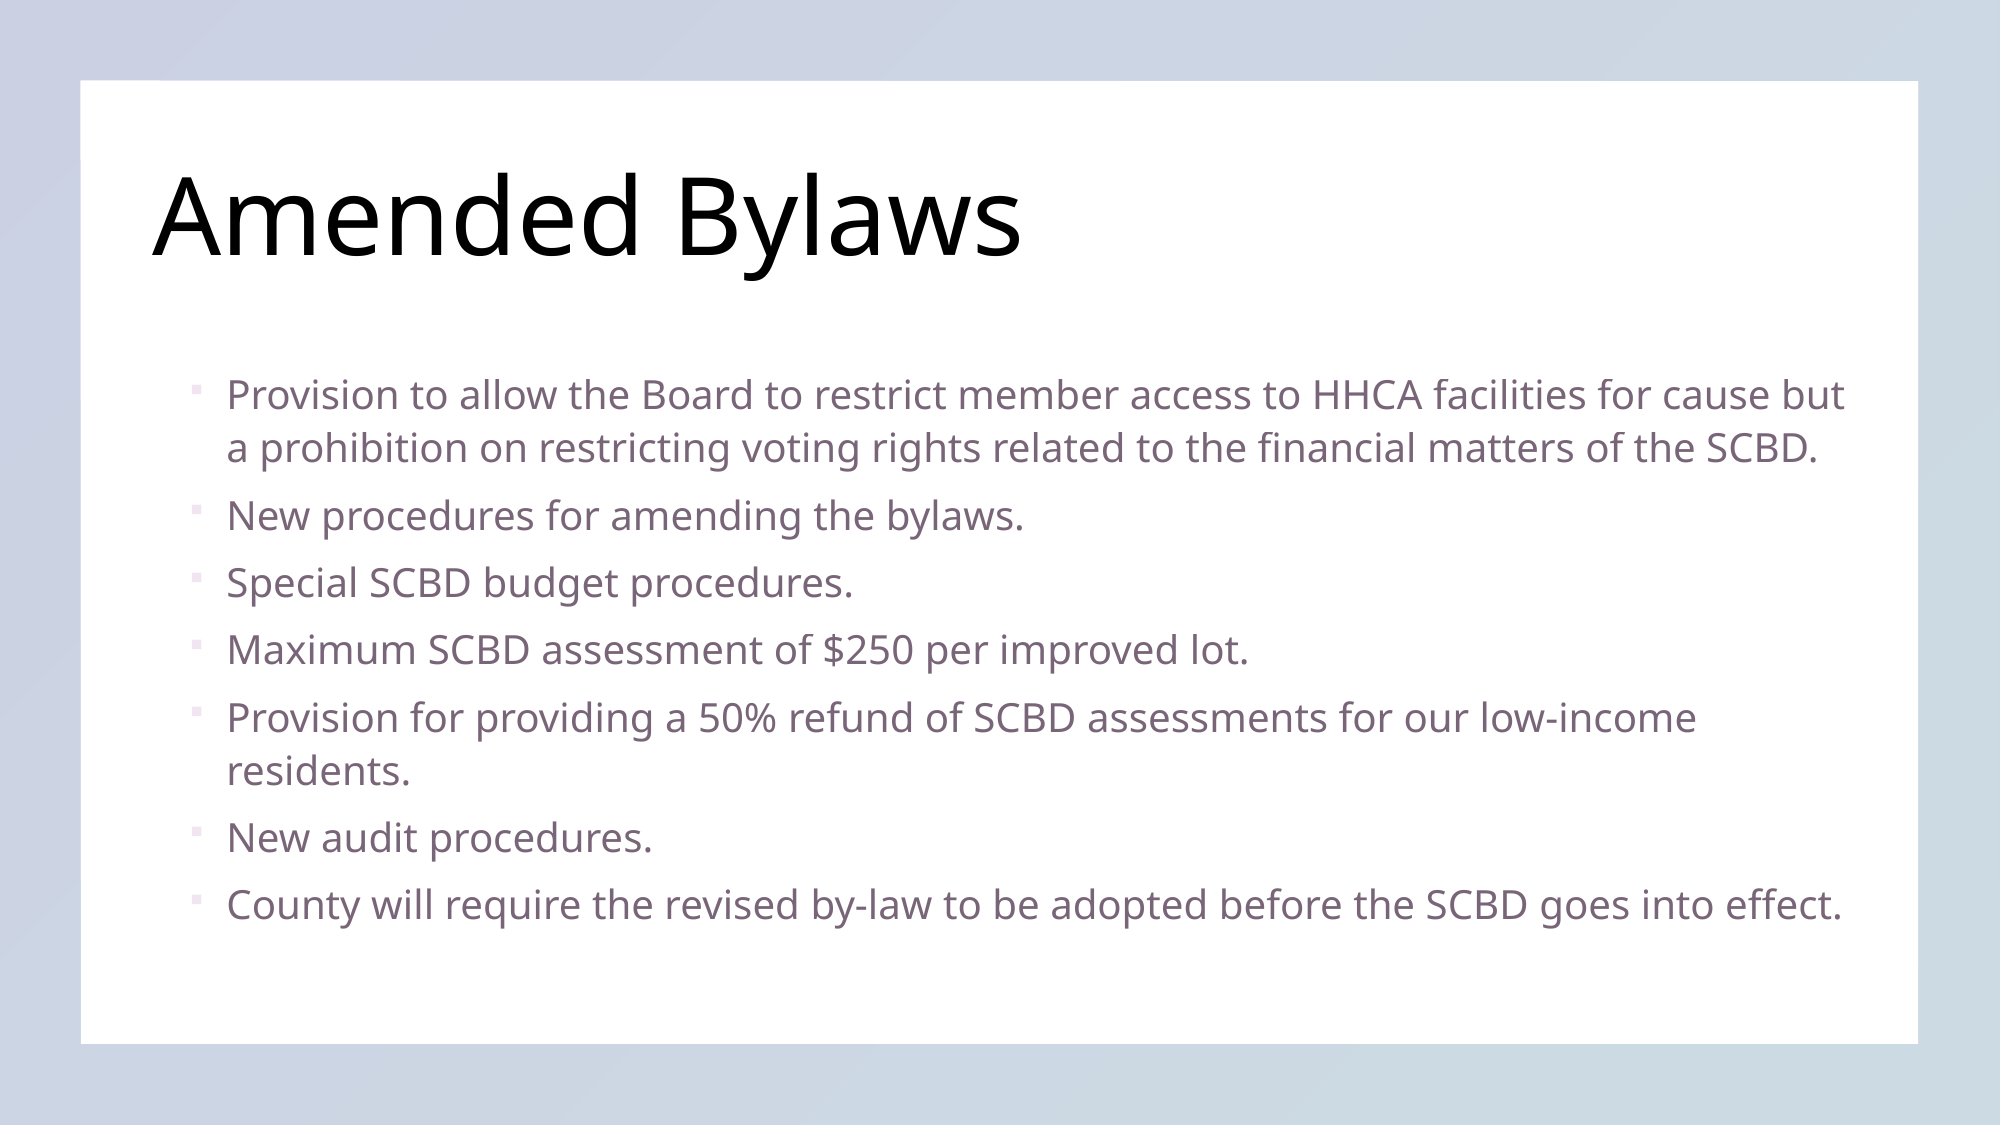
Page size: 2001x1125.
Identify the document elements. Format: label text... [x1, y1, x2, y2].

list Provision to allow the Board to restrict member access to HHCA facilities for cause but a prohibition on restricting voting rights related to the financial matters of the SCBD. New procedures for amending the bylaws. Special SCBD budget procedures. Maximum SCBD assessment of $250 per improved lot. Provision for providing a 50% refund of SCBD assessments for our low-income residents. New audit procedures. County will require the revised by-law to be adopted before the SCBD goes into effect. [137, 357, 1863, 1014]
title Amended Bylaws [137, 111, 1863, 330]
